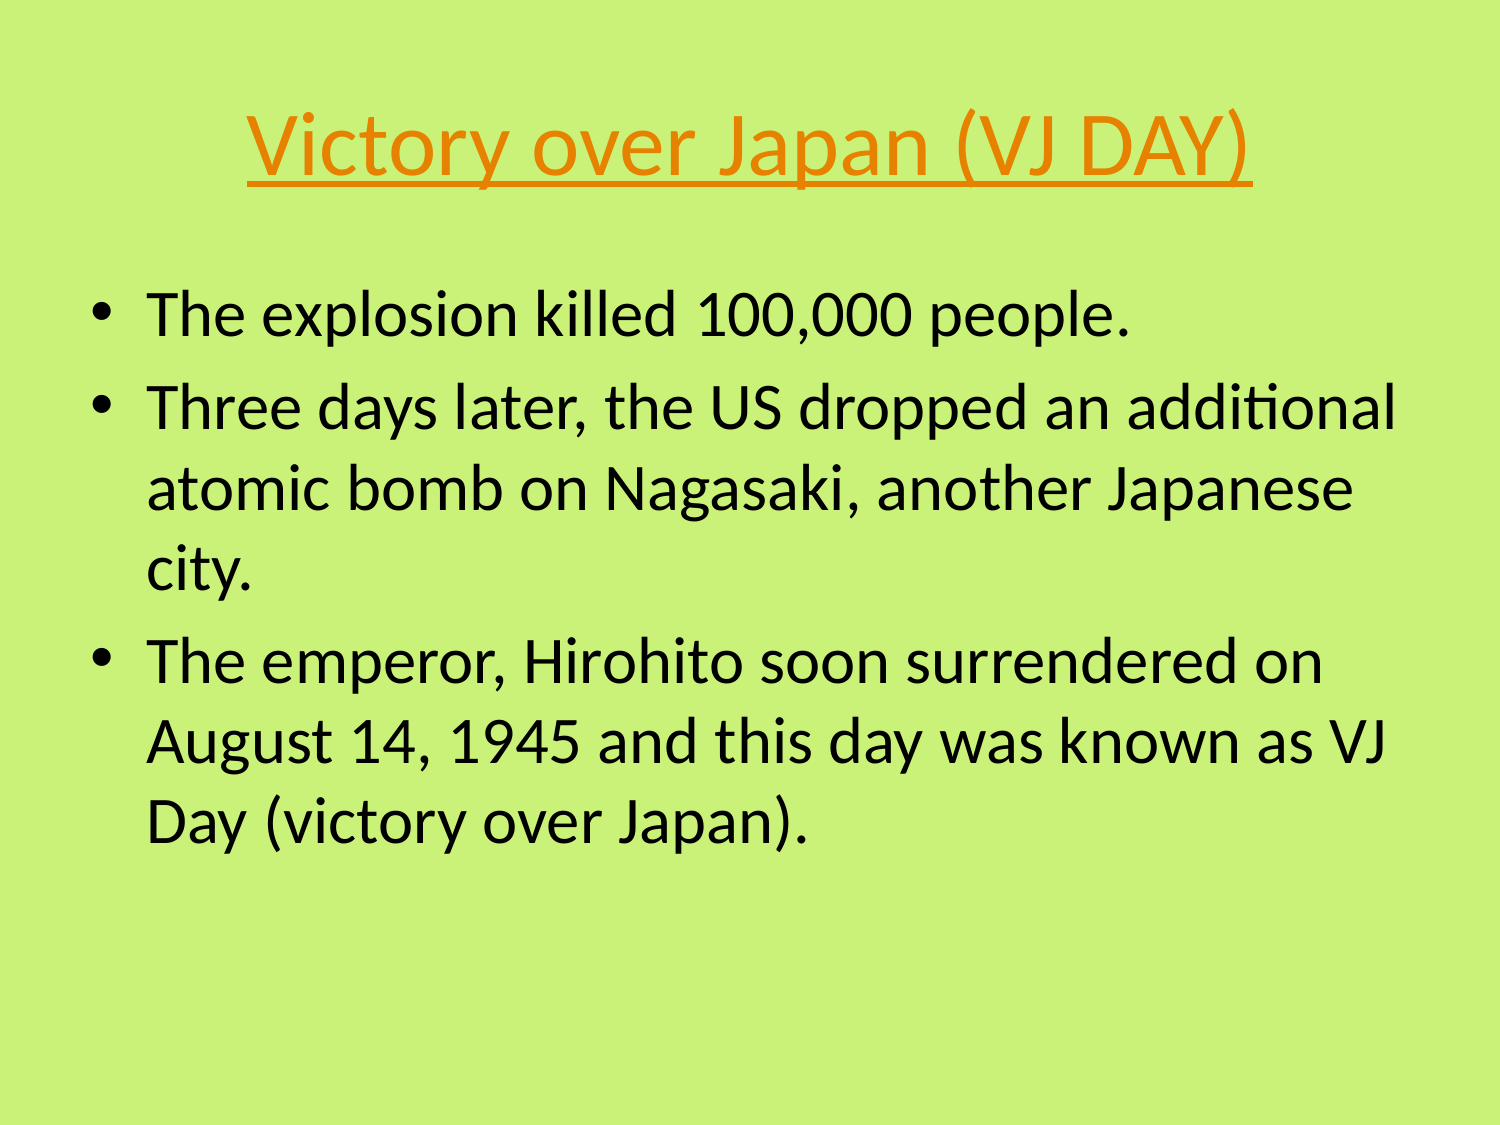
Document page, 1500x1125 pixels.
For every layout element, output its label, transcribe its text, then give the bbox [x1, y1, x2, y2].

list The explosion killed 100,000 people. Three days later, the US dropped an additional atomic bomb on Nagasaki, another Japanese city. The emperor, Hirohito soon surrendered on August 14, 1945 and this day was known as VJ Day (victory over Japan). [75, 262, 1425, 1005]
title Victory over Japan (VJ DAY) [75, 45, 1425, 233]
